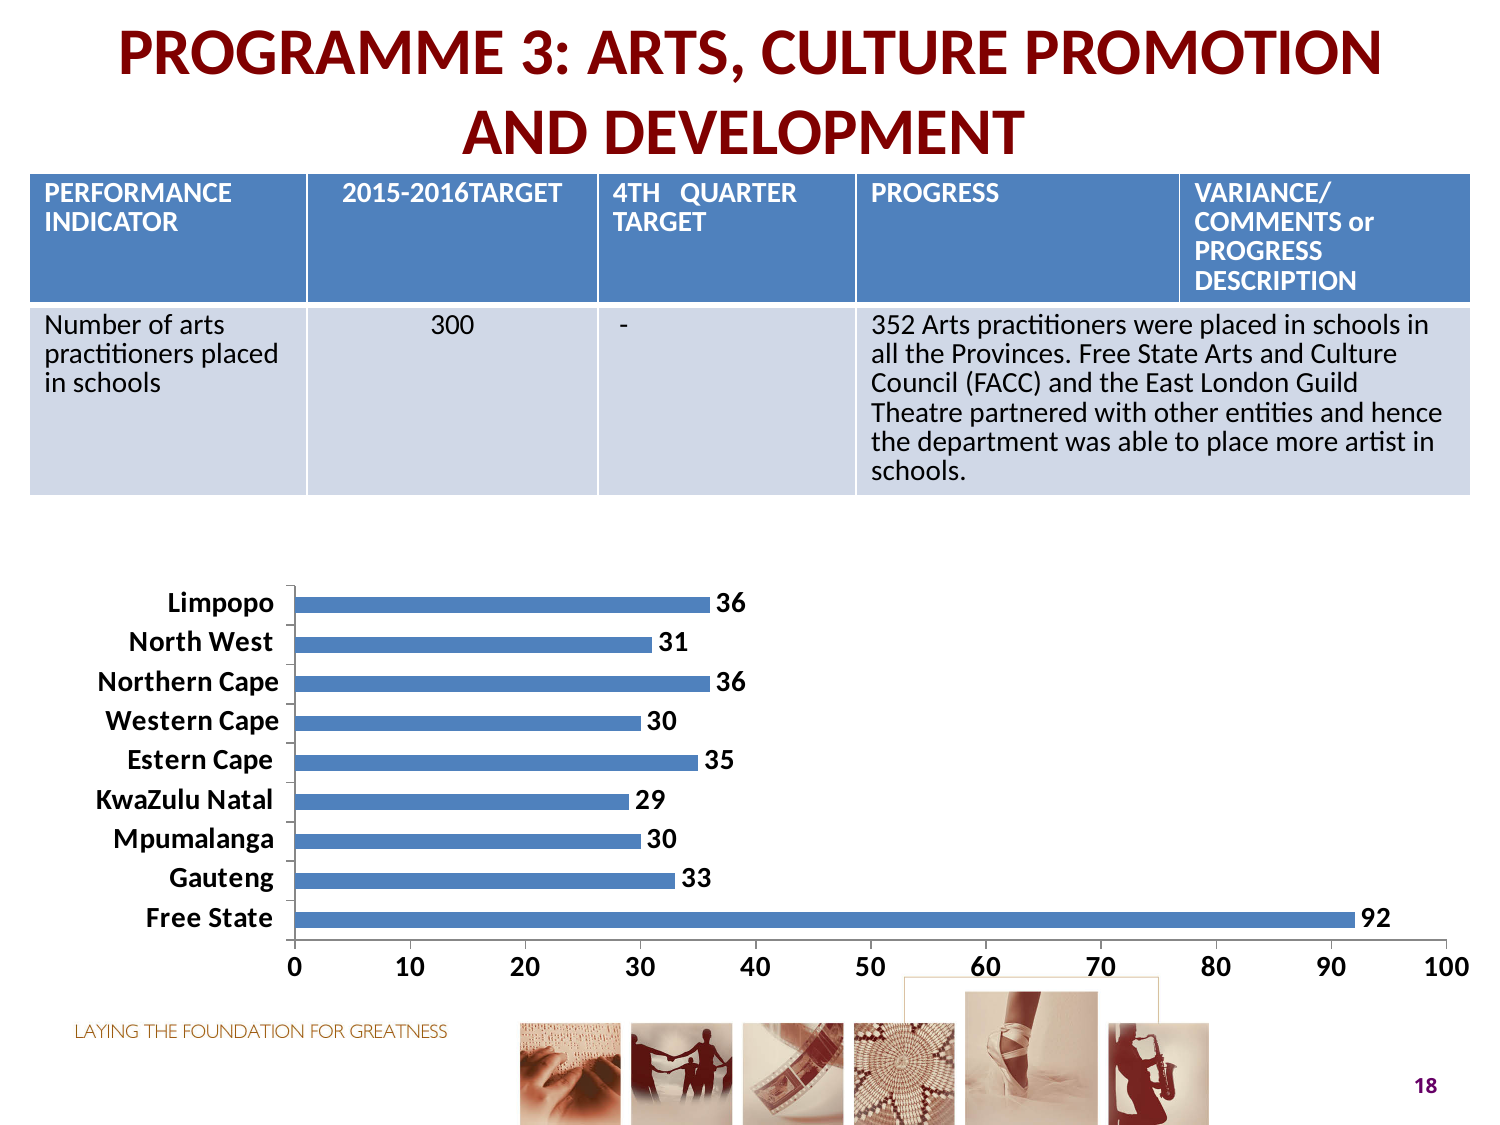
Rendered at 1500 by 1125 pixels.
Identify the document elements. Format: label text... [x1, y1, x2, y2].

picture [12, 941, 1253, 1125]
table_cell - [599, 308, 855, 495]
table_header 2015-2016TARGET [308, 174, 597, 302]
table_cell 300 [308, 308, 597, 495]
table_header 4TH QUARTER TARGET [599, 174, 855, 302]
table_header PERFORMANCE INDICATOR [30, 174, 306, 302]
table_header VARIANCE/COMMENTS or PROGRESS DESCRIPTION [1180, 174, 1470, 302]
table_cell Number of arts practitioners placed in schools [30, 308, 306, 495]
table_header PROGRESS [857, 174, 1179, 302]
chart [41, 562, 1483, 988]
table_cell 352 Arts practitioners were placed in schools in all the Provinces. Free State Arts and Culture Council (FACC) and the East London Guild Theatre partnered with other entities and hence the department was able to place more artist in schools. [857, 308, 1470, 495]
slide_number 18 [1352, 1065, 1453, 1125]
title PROGRAMME 3: ARTS, CULTURE PROMOTION AND DEVELOPMENT [76, 0, 1427, 117]
